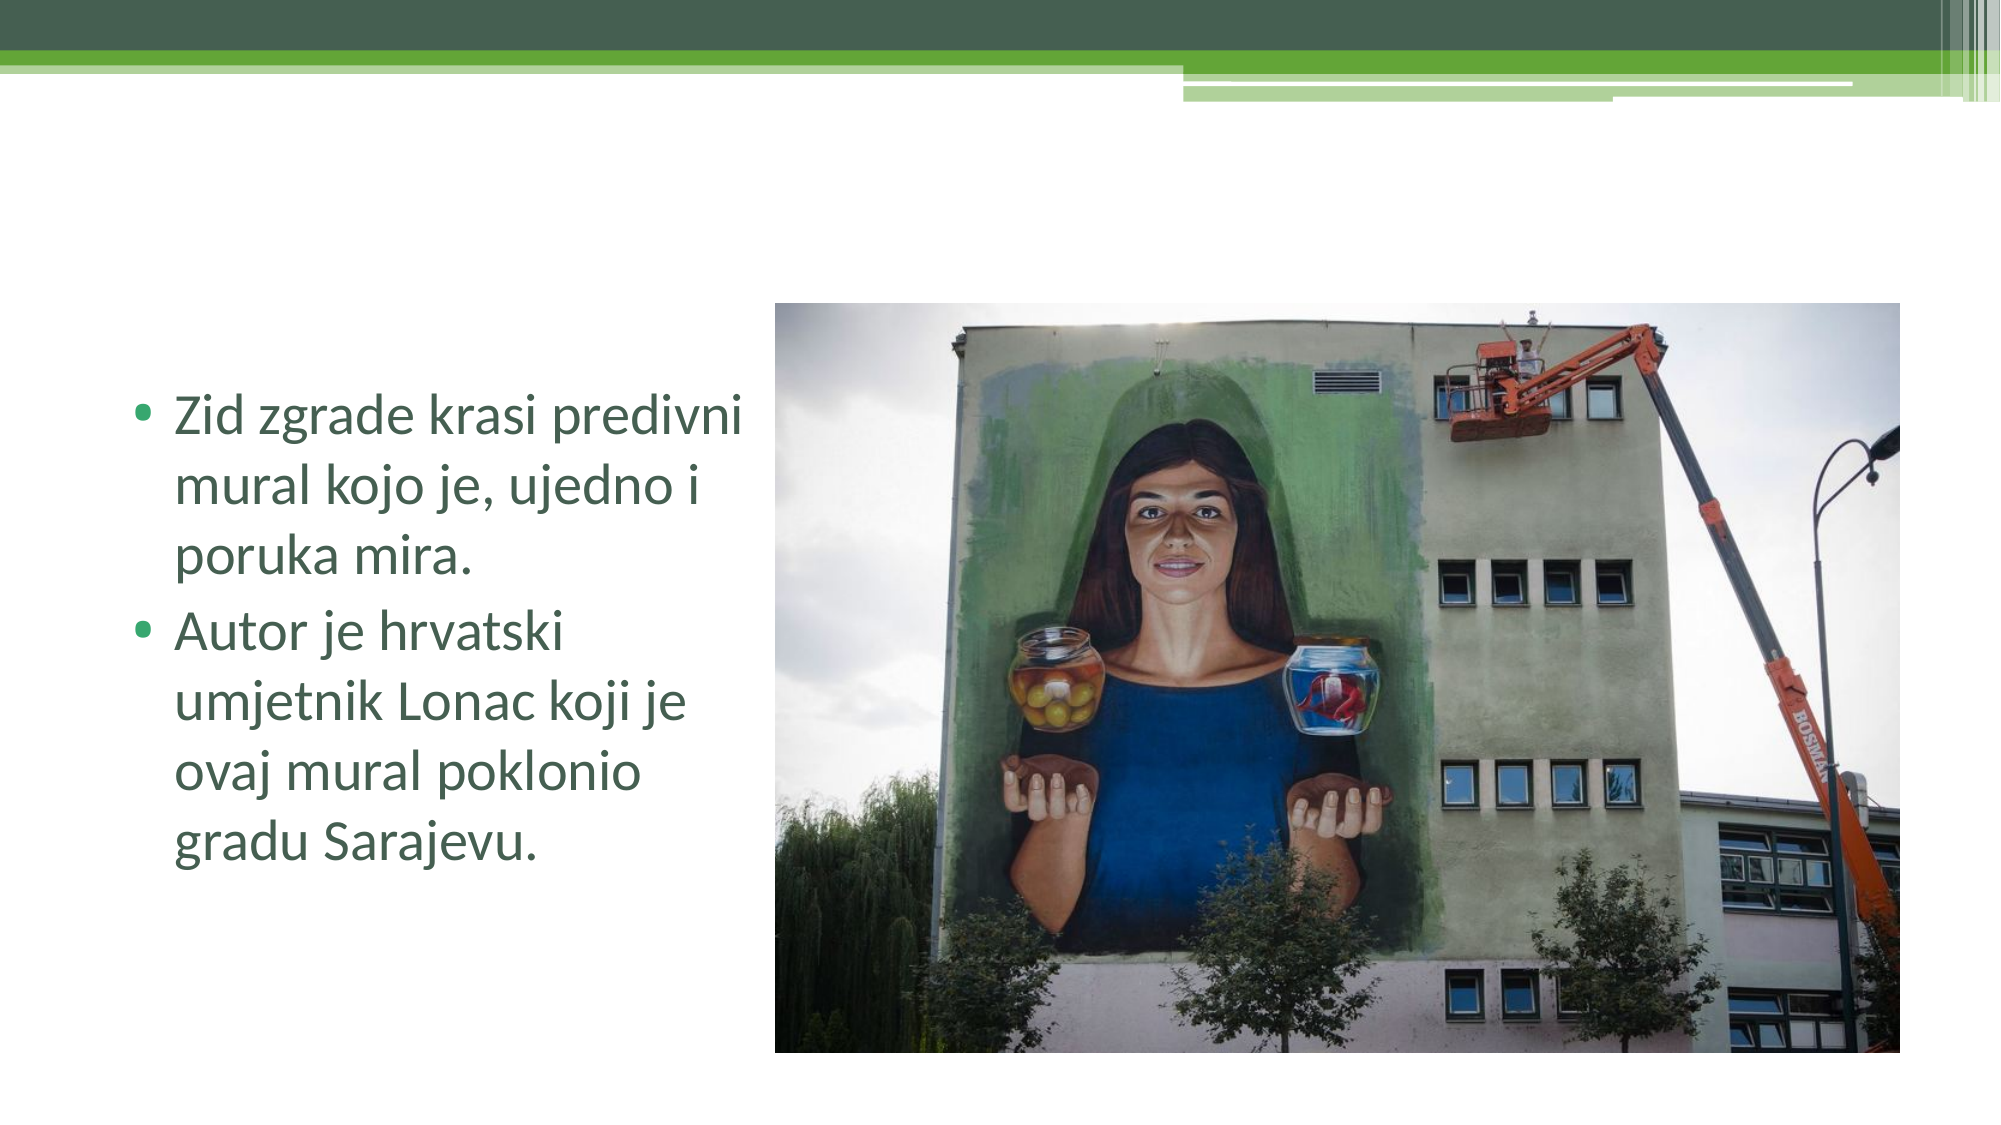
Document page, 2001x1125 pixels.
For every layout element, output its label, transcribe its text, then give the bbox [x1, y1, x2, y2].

list Zid zgrade krasi predivni mural kojo je, ujedno i poruka mira. Autor je hrvatski umjetnik Lonac koji je ovaj mural poklonio gradu Sarajevu. [99, 368, 764, 1079]
picture [775, 303, 1900, 1053]
